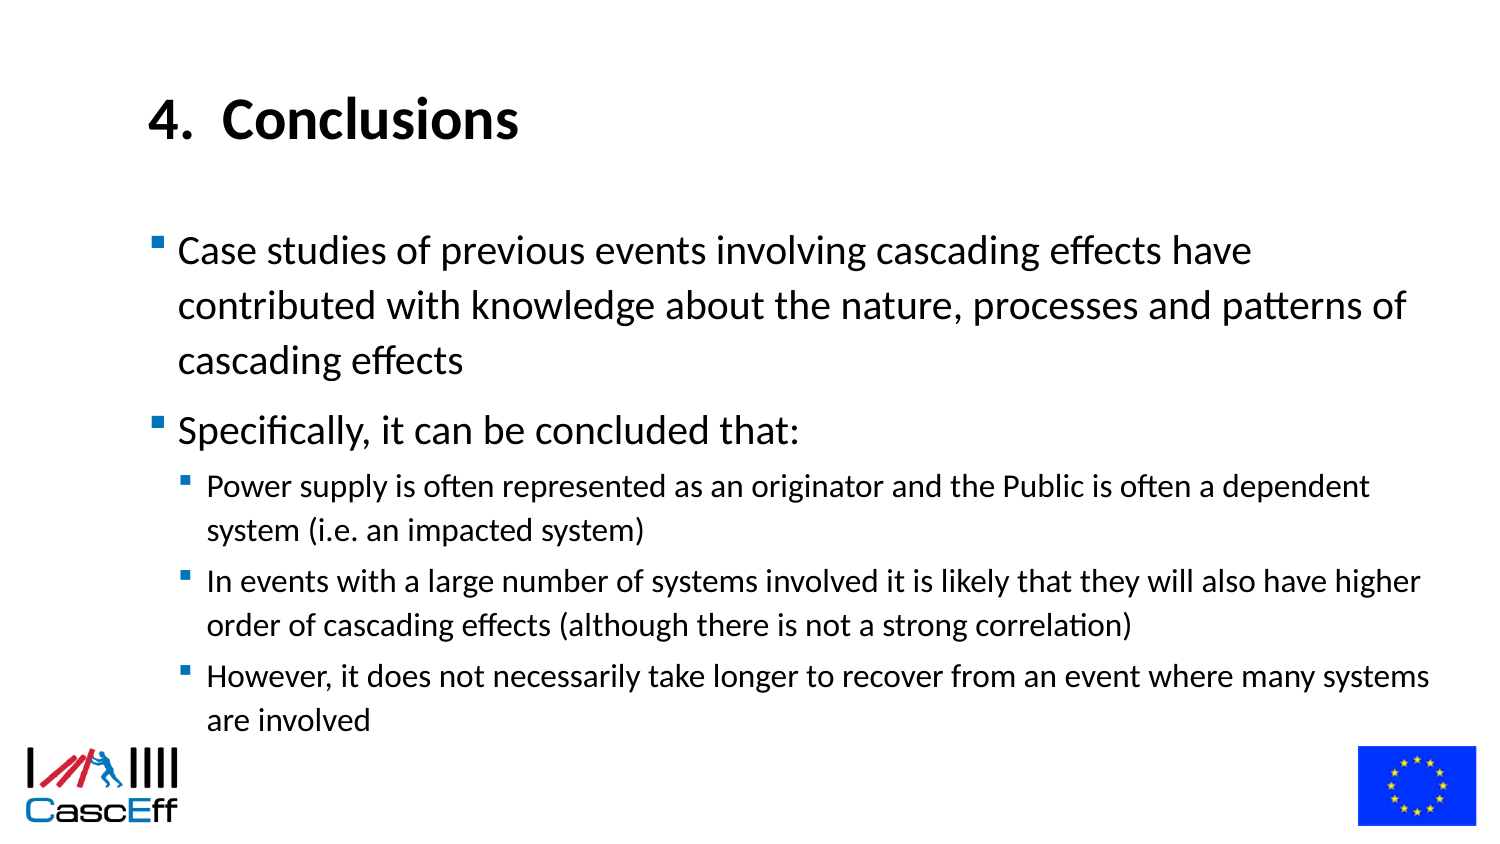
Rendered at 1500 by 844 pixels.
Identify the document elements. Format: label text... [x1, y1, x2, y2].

text_box Case studies of previous events involving cascading effects have contributed with knowledge about the nature, processes and patterns of cascading effects Specifically, it can be concluded that: Power supply is often represented as an originator and the Public is often a dependent system (i.e. an impacted system) In events with a large number of systems involved it is likely that they will also have higher order of cascading effects (although there is not a strong correlation) However, it does not necessarily take longer to recover from an event where many systems are involved [148, 217, 1436, 844]
picture [1436, 746, 1477, 826]
title 4. Conclusions [148, 79, 1431, 174]
picture [0, 717, 148, 844]
